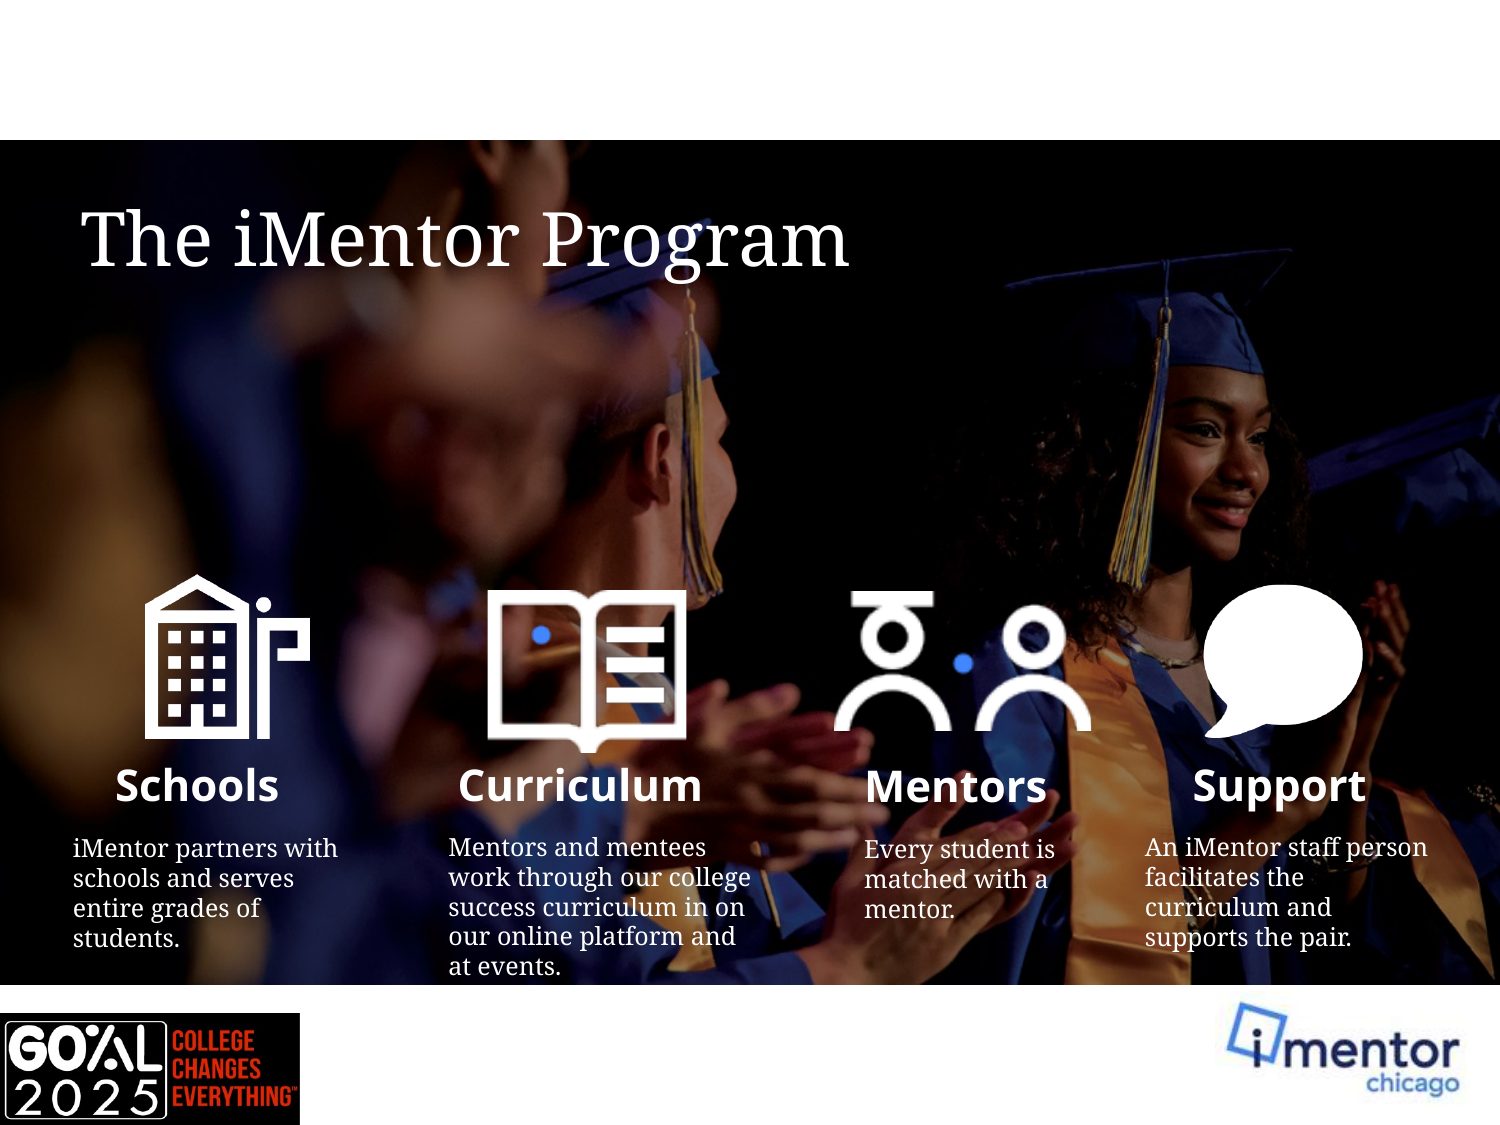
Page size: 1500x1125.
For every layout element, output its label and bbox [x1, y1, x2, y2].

picture [1215, 991, 1471, 1110]
text_box [824, 591, 1107, 933]
picture [0, 1013, 300, 1125]
picture [0, 140, 1500, 985]
